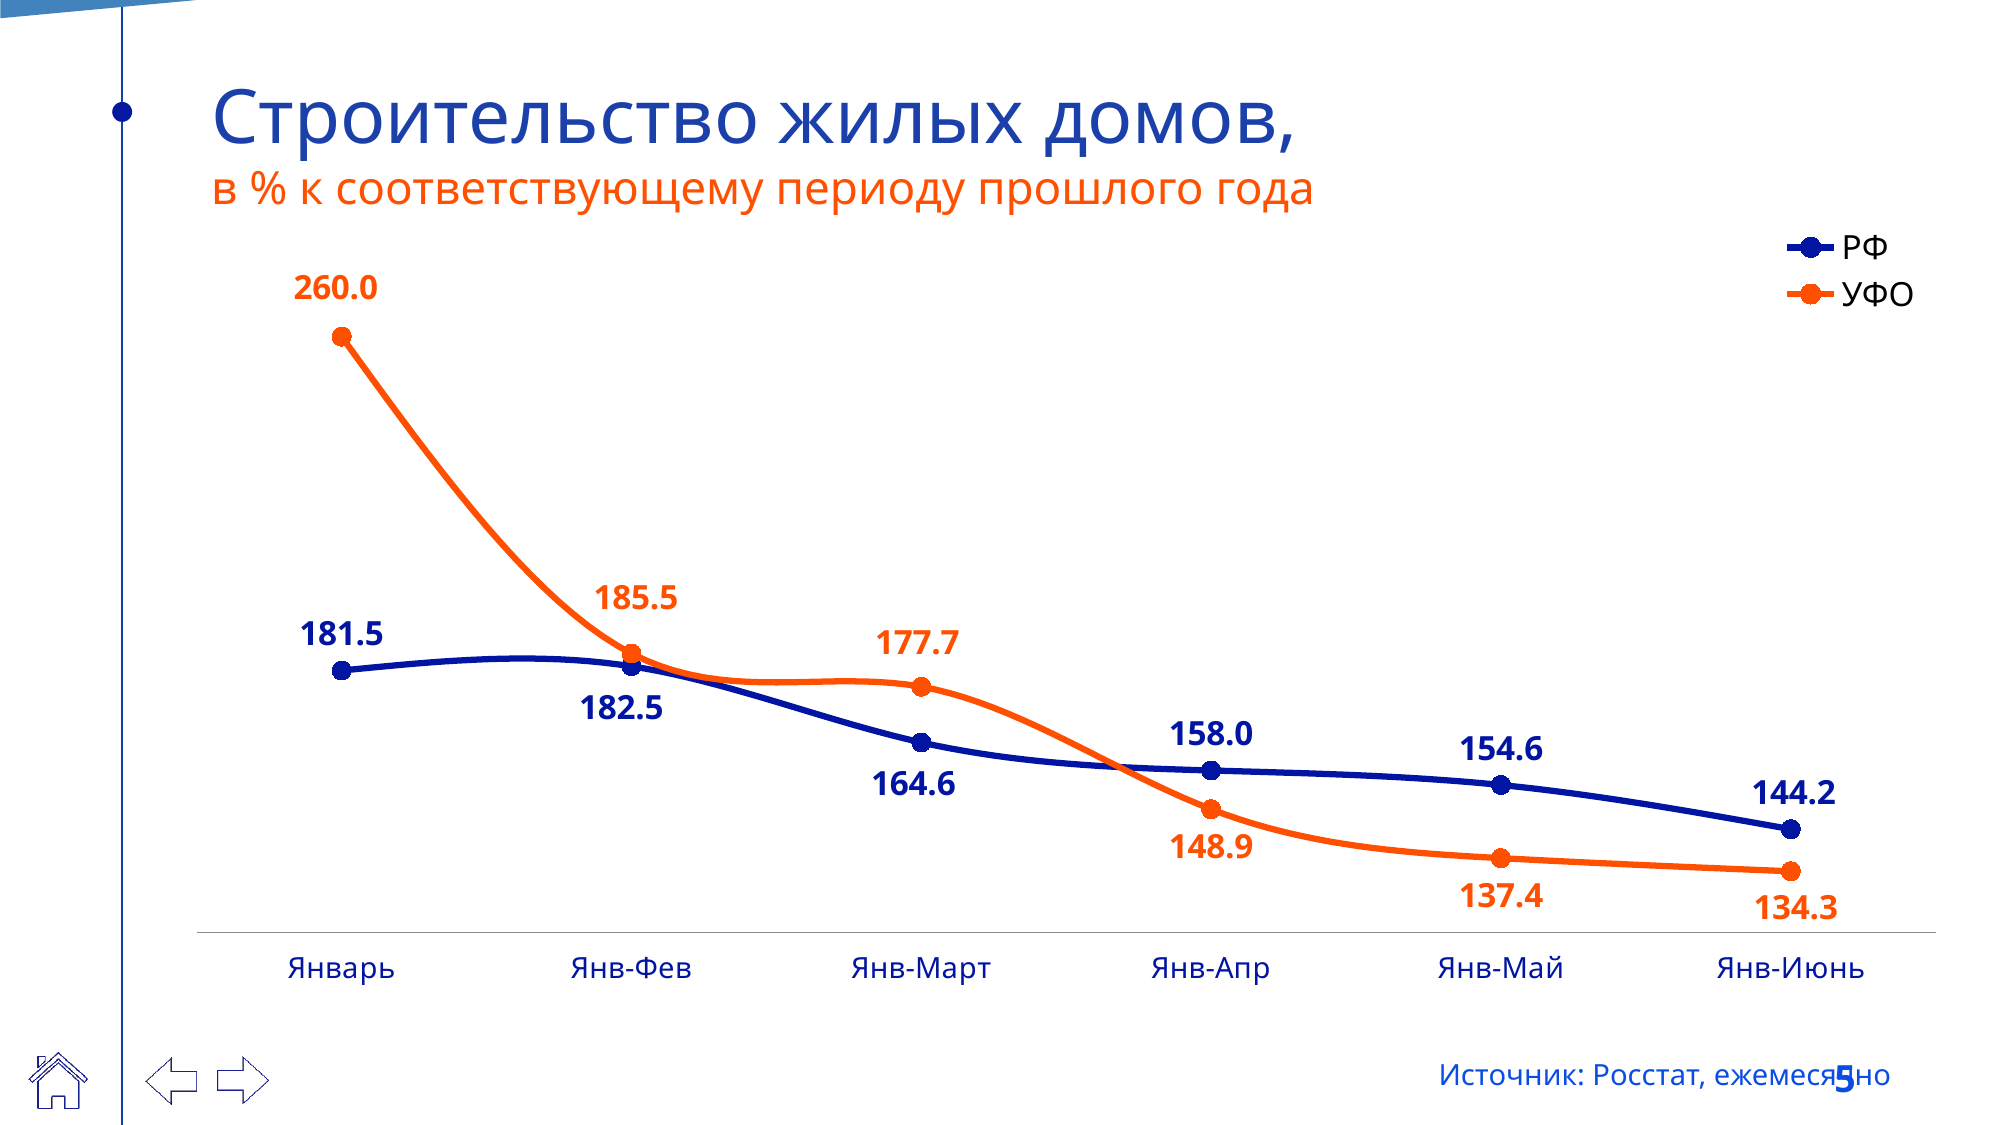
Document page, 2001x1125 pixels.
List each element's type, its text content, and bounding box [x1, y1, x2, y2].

text_box Источник: Росстат, ежемесячно [1418, 1046, 1912, 1102]
picture [28, 1052, 88, 1109]
picture [217, 1056, 269, 1104]
text_box 5 [1819, 1048, 2000, 1114]
text_box [111, 101, 121, 123]
text_box [122, 100, 134, 123]
chart [170, 222, 1946, 1007]
picture [145, 1057, 197, 1105]
text_box Строительство жилых домов, в % к соответствующему периоду прошлого года [196, 60, 1962, 221]
text_box [0, 0, 121, 20]
text_box [122, 0, 197, 8]
